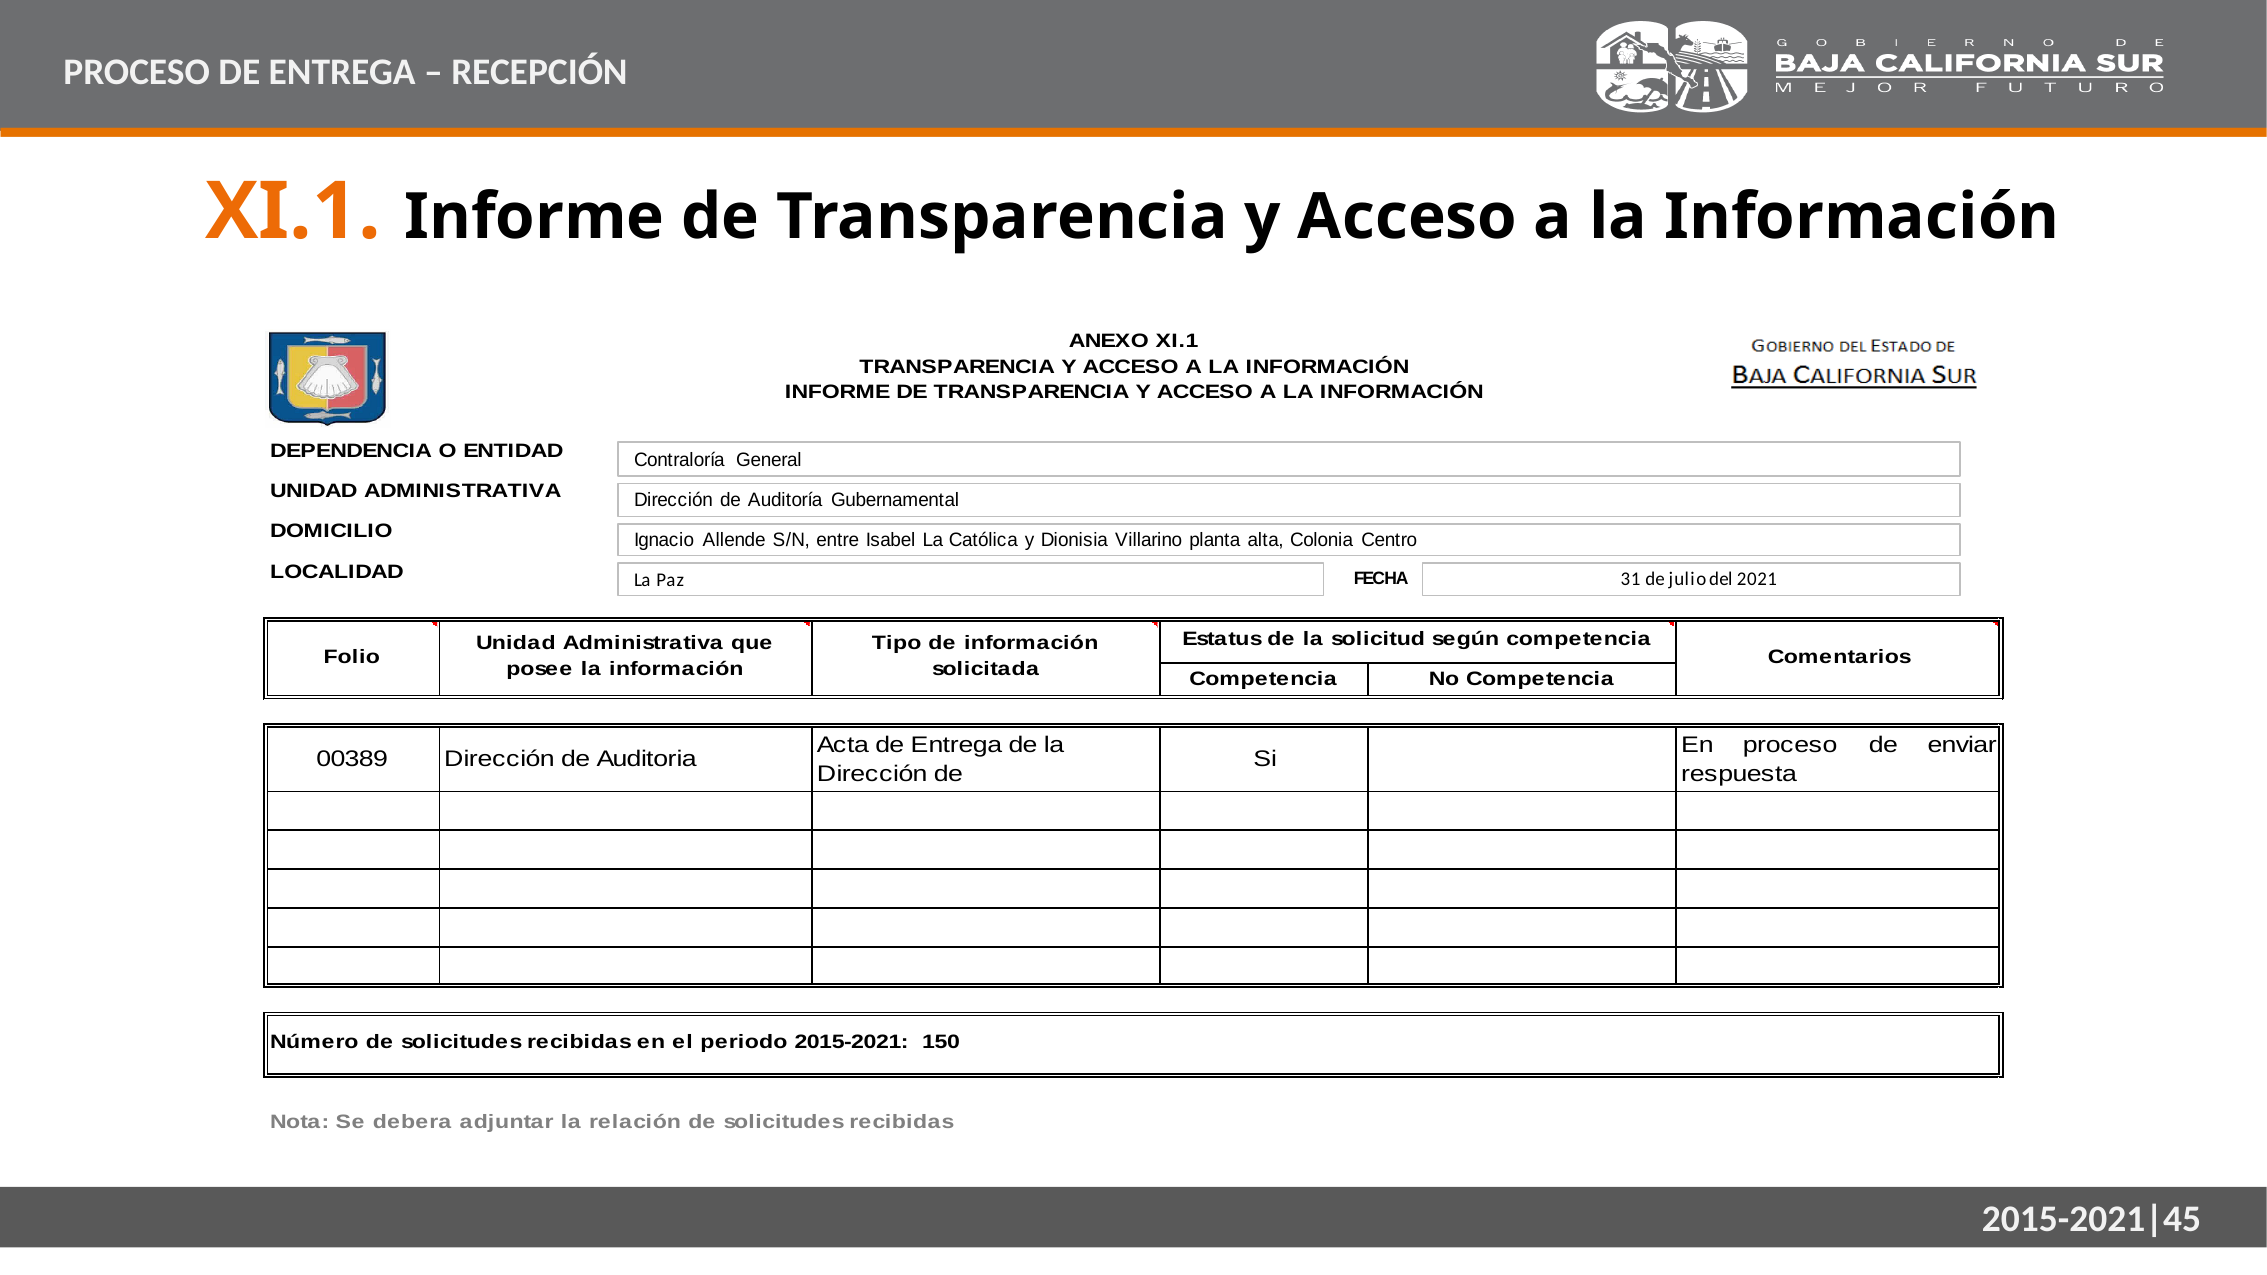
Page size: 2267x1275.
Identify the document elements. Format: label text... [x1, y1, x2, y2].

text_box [0, 1186, 2267, 1248]
picture [0, 1248, 2267, 1275]
picture [0, 0, 2267, 1186]
text_box PROCESO DE ENTREGA – RECEPCIÓN [45, 39, 646, 100]
title XI.1. Informe de Transparencia y Acceso a la Información [113, 142, 2154, 264]
